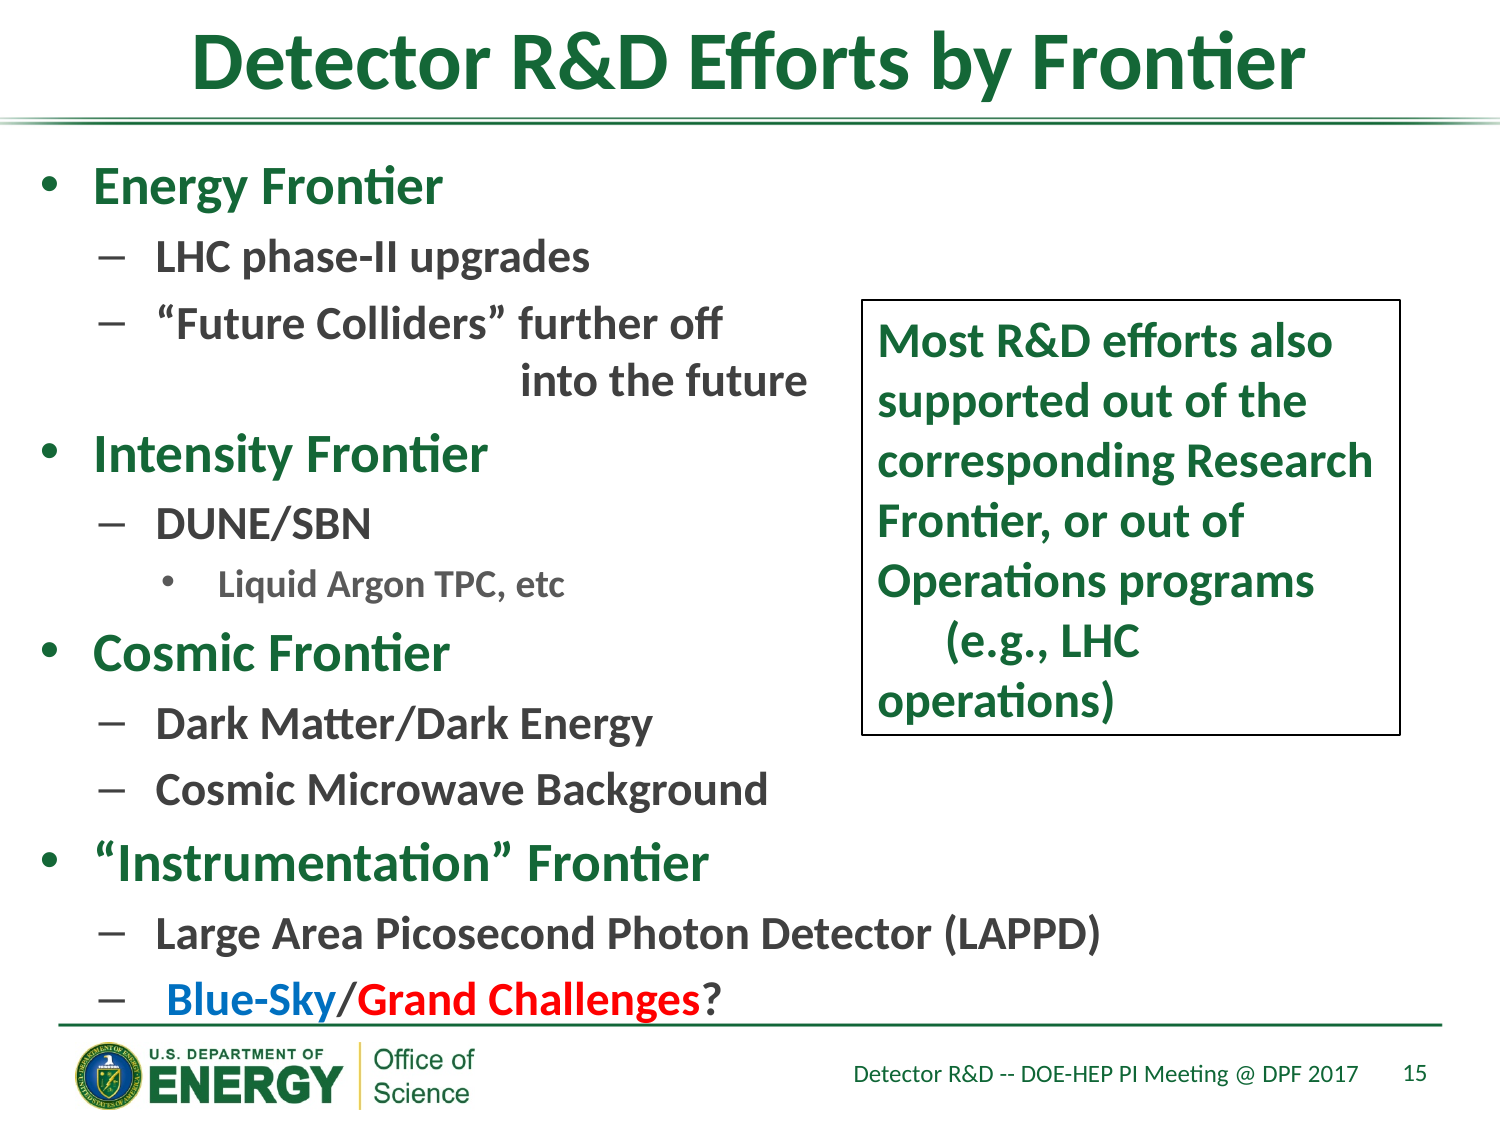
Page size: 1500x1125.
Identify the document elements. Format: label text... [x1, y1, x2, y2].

text_box Most R&D efforts also supported out of the corresponding Research Frontier, or out of Operations programs (e.g., LHC operations) [862, 299, 1400, 735]
title Detector R&D Efforts by Frontier [0, 0, 1500, 113]
list Energy Frontier LHC phase-II upgrades “Future Colliders” further off into the future Intensity Frontier DUNE/SBN Liquid Argon TPC, etc Cosmic Frontier Dark Matter/Dark Energy Cosmic Microwave Background “Instrumentation” Frontier Large Area Picosecond Photon Detector (LAPPD) Blue-Sky/Grand Challenges? [24, 142, 1188, 1042]
slide_number 15 [1380, 1041, 1443, 1102]
footer Detector R&D -- DOE-HEP PI Meeting @ DPF 2017 [512, 1042, 1375, 1103]
picture [0, 113, 1500, 1125]
